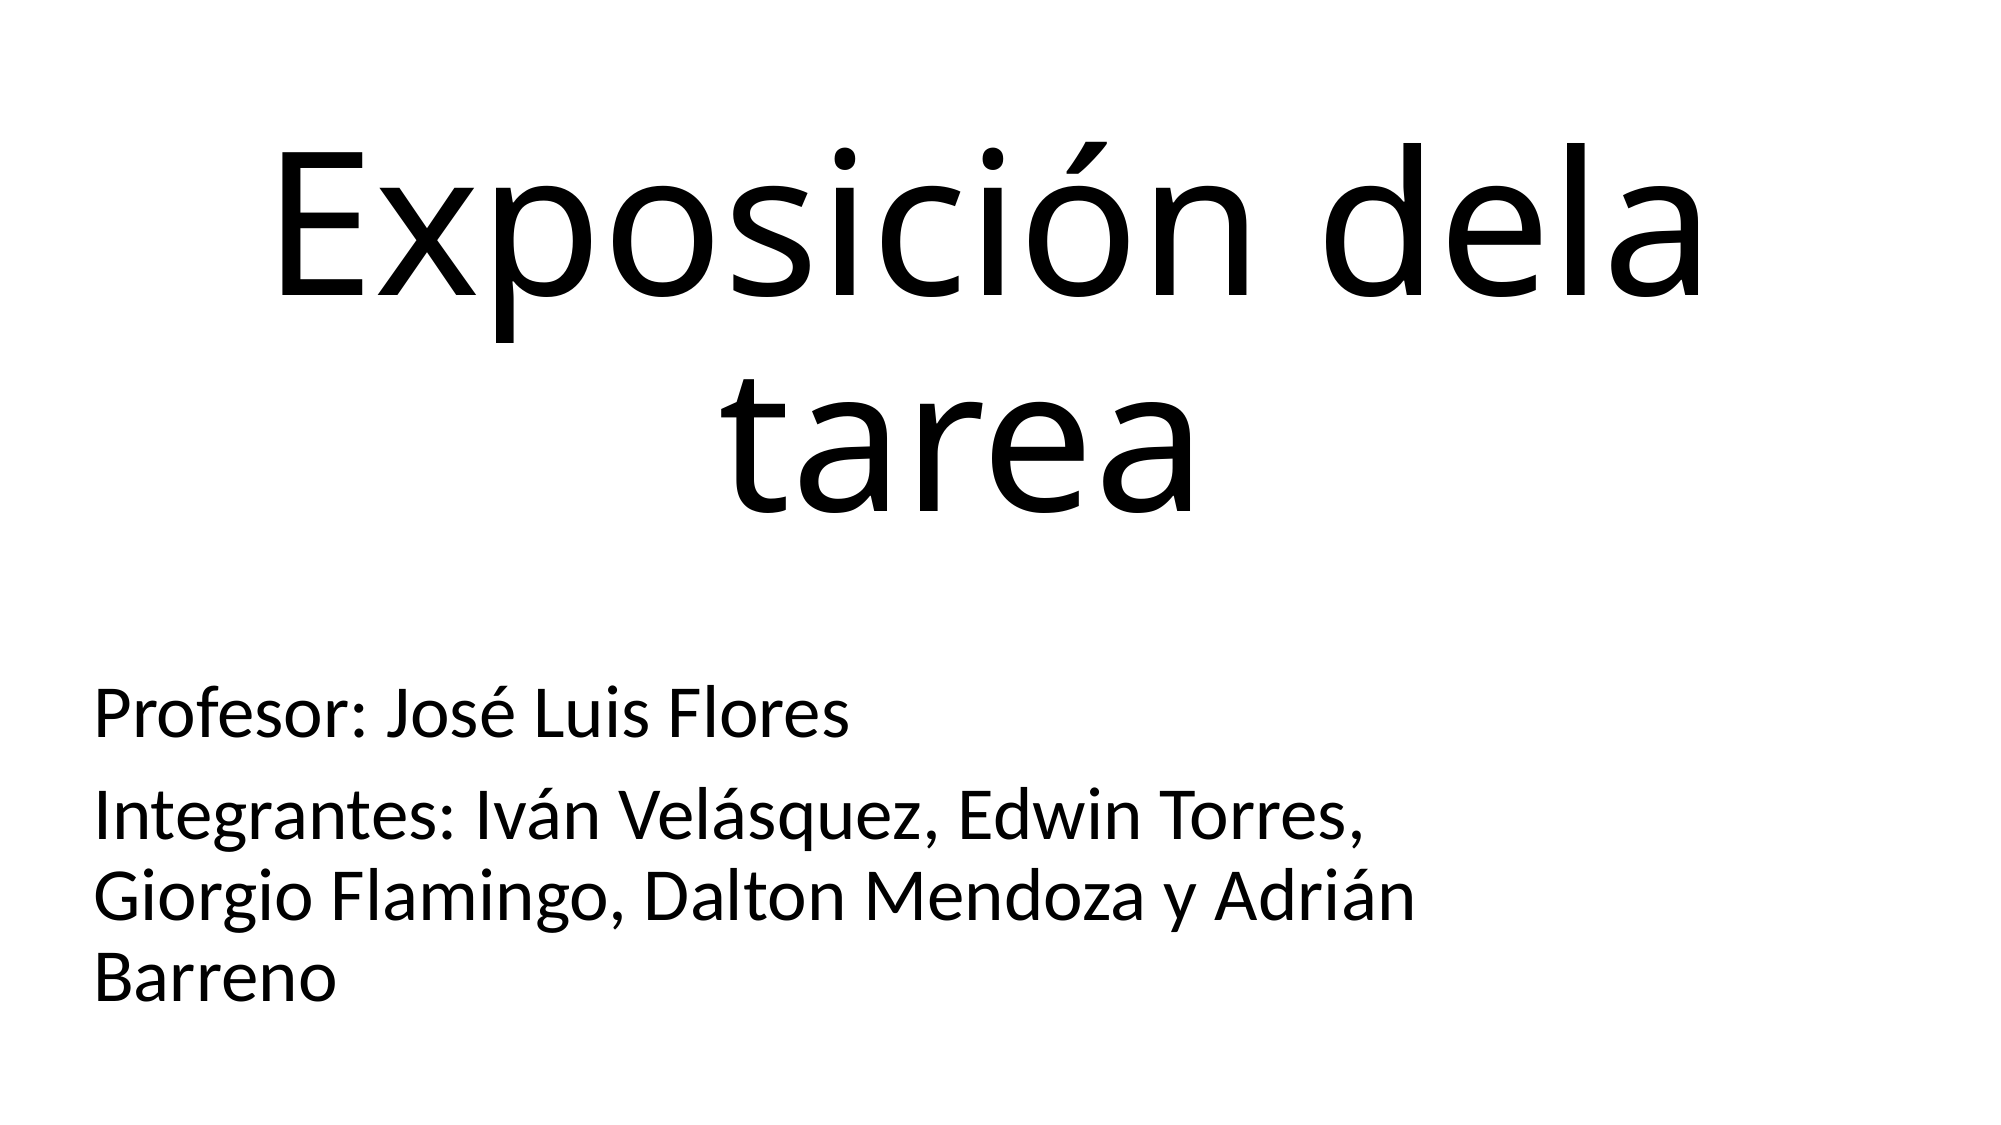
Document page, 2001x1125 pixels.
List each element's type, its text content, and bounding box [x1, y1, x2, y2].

subtitle Profesor: José Luis Flores Integrantes: Iván Velásquez, Edwin Torres, Giorgio Flamingo, Dalton Mendoza y Adrián Barreno [78, 665, 1562, 1028]
title Exposición dela tarea [238, 0, 1739, 563]
